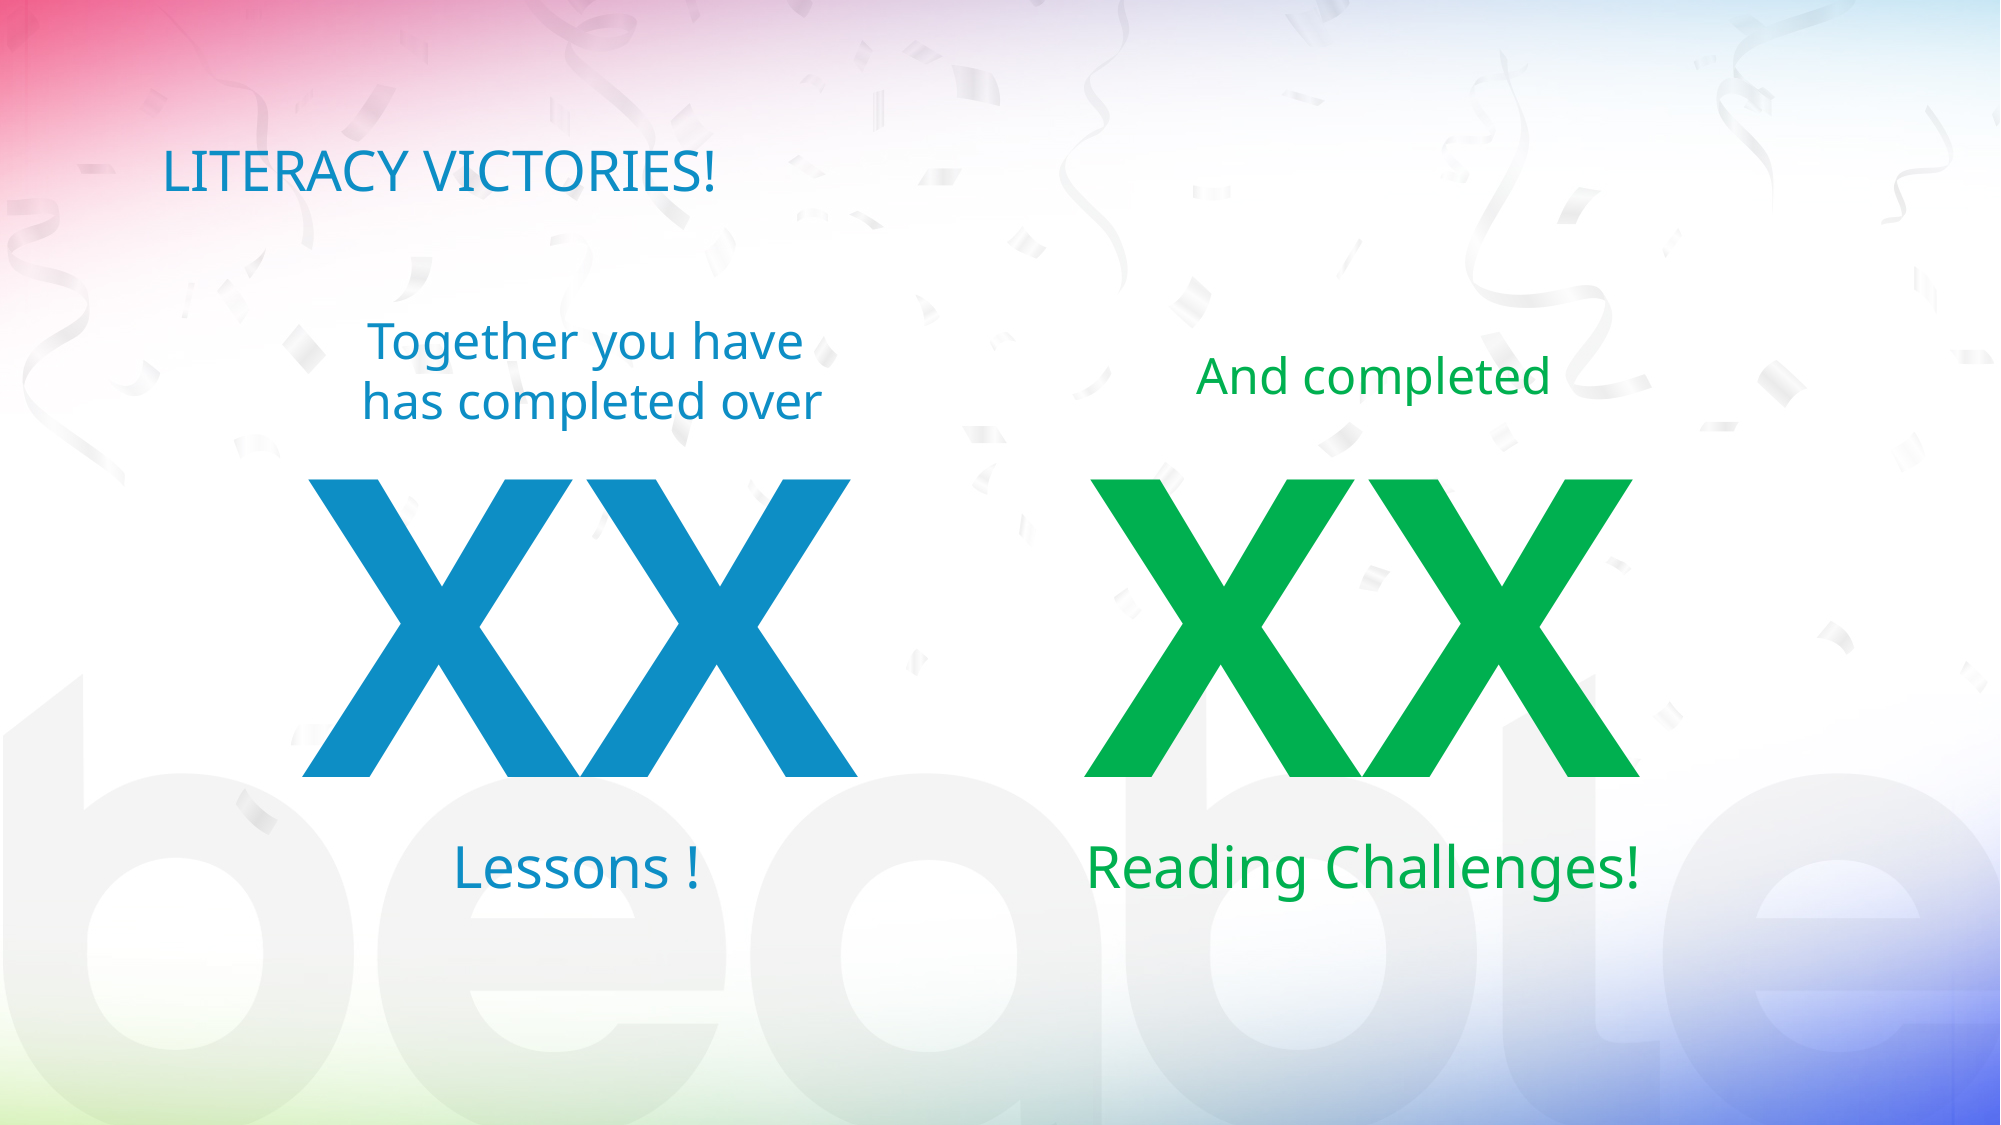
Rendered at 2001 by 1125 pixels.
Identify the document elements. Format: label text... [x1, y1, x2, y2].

text_box And completed [1037, 336, 1712, 410]
text_box XX [992, 410, 1732, 876]
text_box LITERACY VICTORIES! [146, 135, 771, 231]
text_box Reading Challenges! [1042, 823, 1684, 908]
text_box Lessons ! [424, 823, 730, 908]
picture [0, 0, 2000, 1125]
text_box XX [210, 410, 950, 876]
text_box Together you have has completed over [255, 301, 930, 410]
